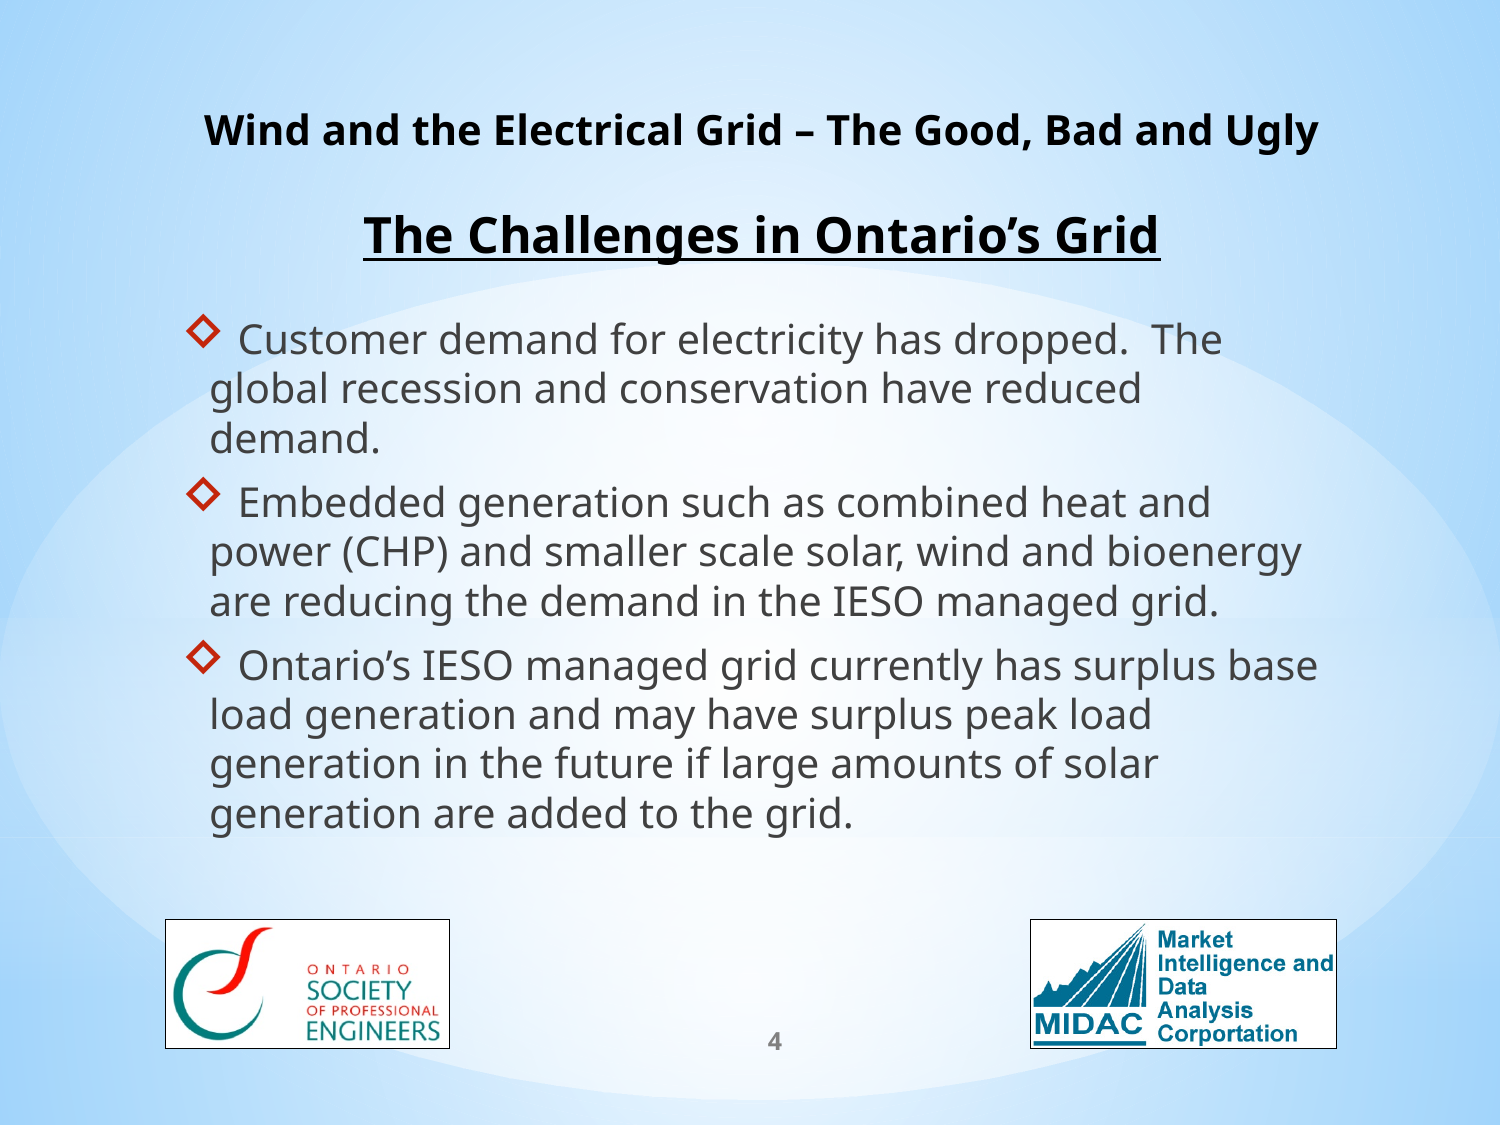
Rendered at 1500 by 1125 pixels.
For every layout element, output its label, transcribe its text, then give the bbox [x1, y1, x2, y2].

picture [165, 918, 450, 1049]
title Wind and the Electrical Grid – The Good, Bad and Ugly The Challenges in Ontario’s Grid [157, 96, 1337, 306]
slide_number 4 [624, 1012, 925, 1073]
picture [1029, 918, 1337, 1049]
list Customer demand for electricity has dropped. The global recession and conservation have reduced demand. Embedded generation such as combined heat and power (CHP) and smaller scale solar, wind and bioenergy are reducing the demand in the IESO managed grid. Ontario’s IESO managed grid currently has surplus base load generation and may have surplus peak load generation in the future if large amounts of solar generation are added to the grid. [157, 306, 1337, 850]
